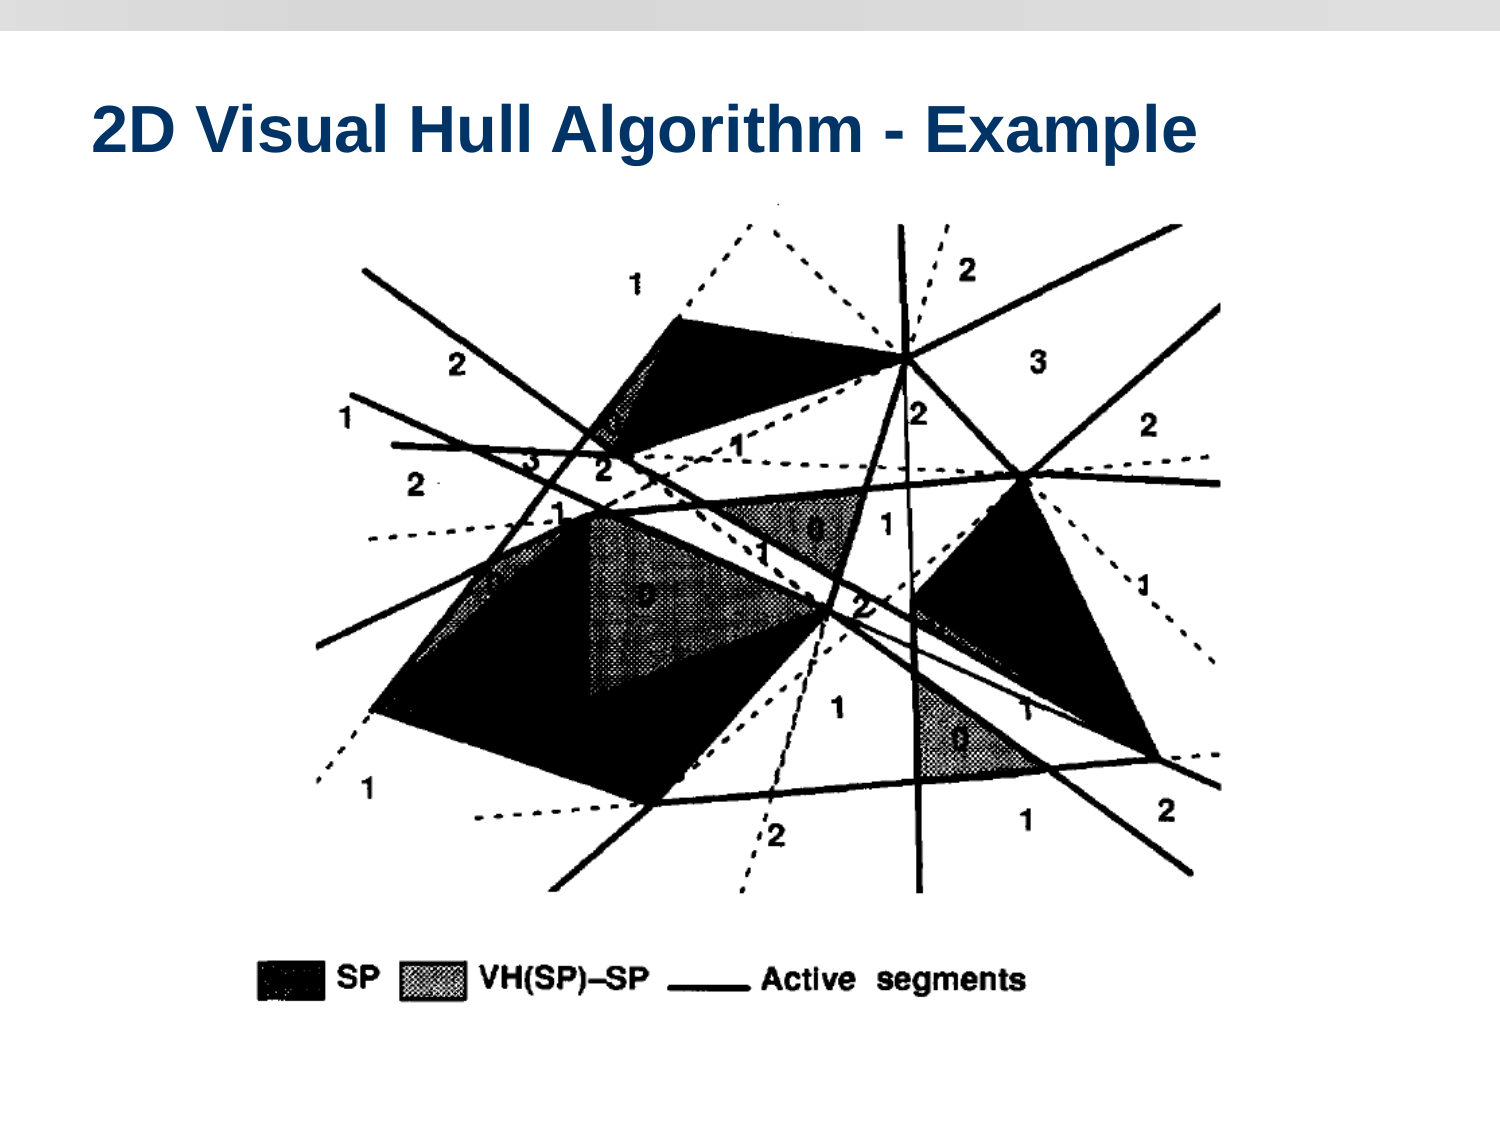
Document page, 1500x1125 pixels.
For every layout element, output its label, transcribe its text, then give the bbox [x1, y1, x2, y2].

picture [0, 0, 1500, 31]
title 2D Visual Hull Algorithm - Example [76, 77, 1412, 173]
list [242, 196, 1261, 1024]
